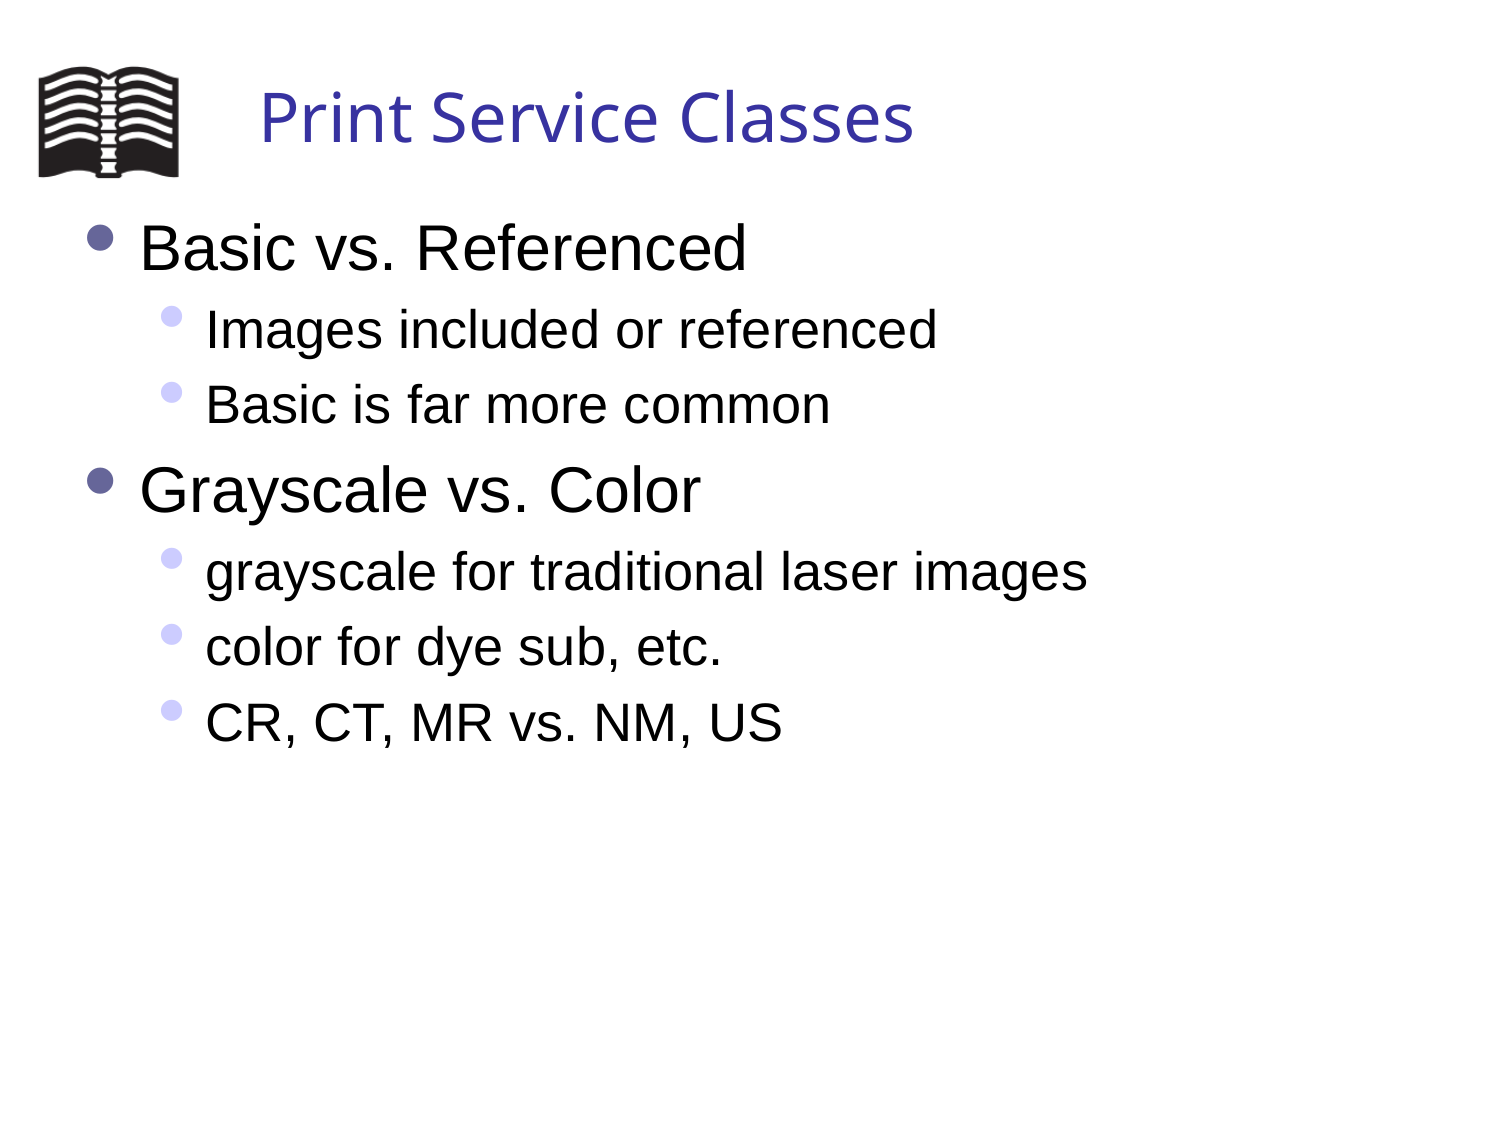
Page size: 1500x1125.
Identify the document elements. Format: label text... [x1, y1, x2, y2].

title Print Service Classes [243, 48, 1435, 164]
list Basic vs. Referenced Images included or referenced Basic is far more common Grayscale vs. Color grayscale for traditional laser images color for dye sub, etc. CR, CT, MR vs. NM, US [68, 198, 1435, 1071]
